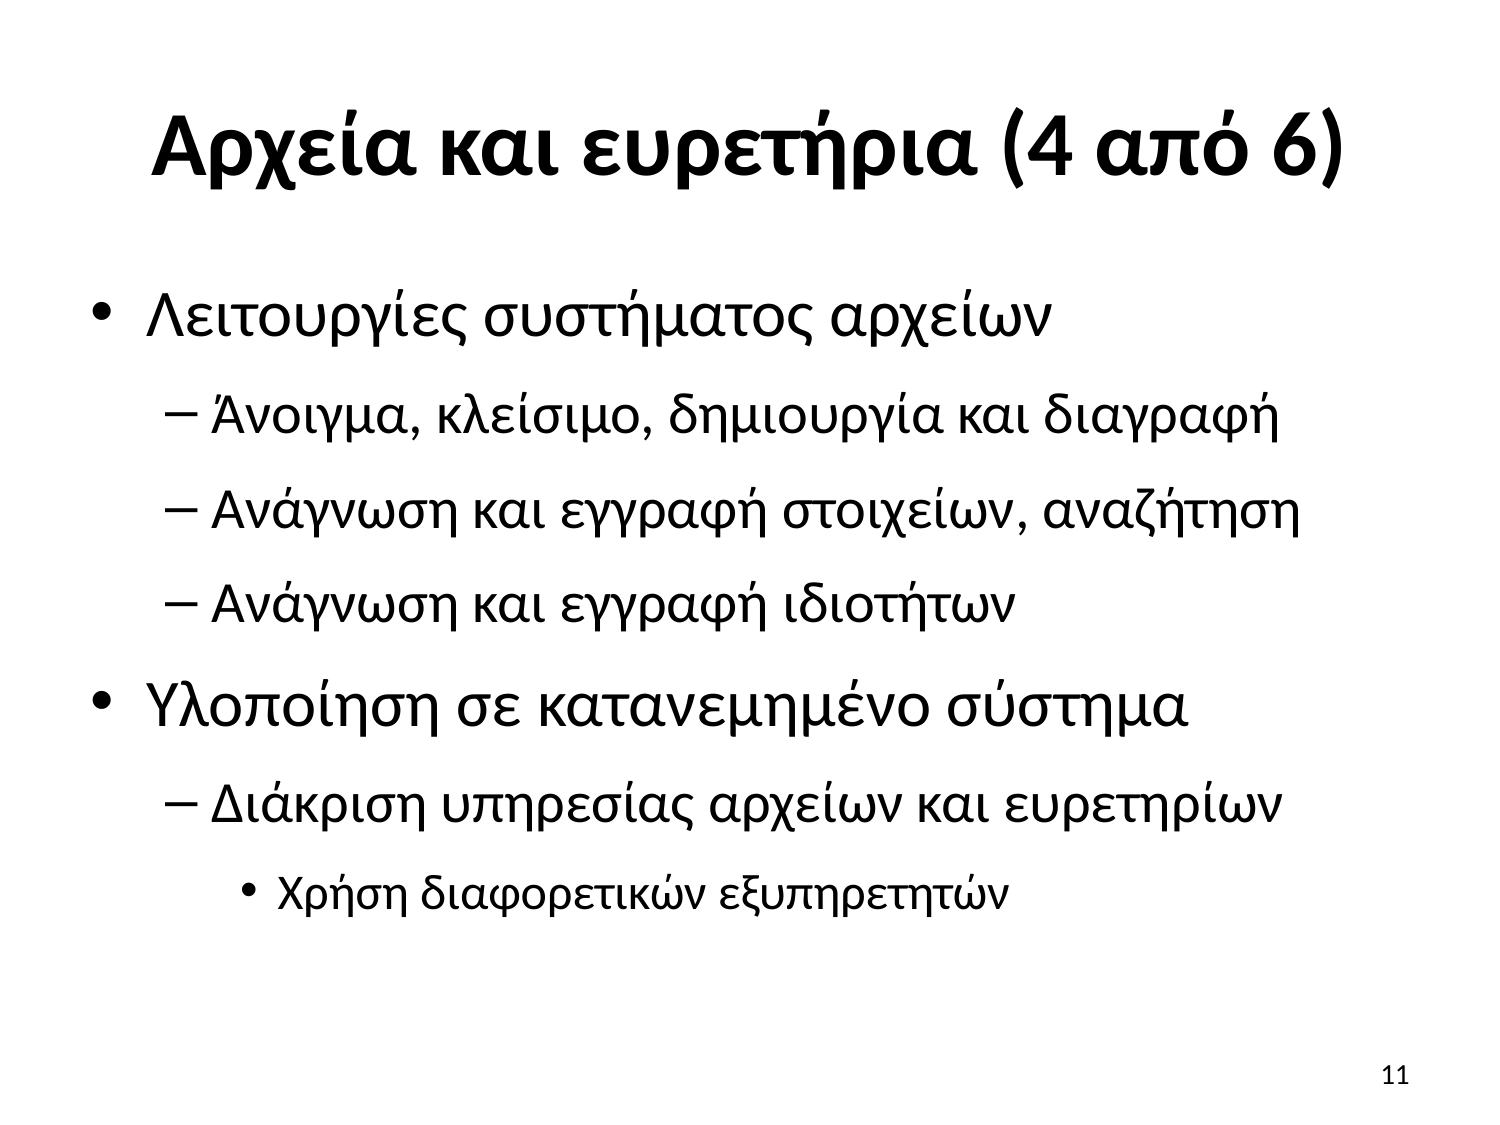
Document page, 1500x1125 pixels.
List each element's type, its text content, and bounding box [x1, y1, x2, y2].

list Λειτουργίες συστήματος αρχείων Άνοιγμα, κλείσιμο, δημιουργία και διαγραφή Ανάγνωση και εγγραφή στοιχείων, αναζήτηση Ανάγνωση και εγγραφή ιδιοτήτων Υλοποίηση σε κατανεμημένο σύστημα Διάκριση υπηρεσίας αρχείων και ευρετηρίων Χρήση διαφορετικών εξυπηρετητών [75, 262, 1425, 1005]
title Αρχεία και ευρετήρια (4 από 6) [75, 45, 1425, 233]
slide_number 11 [1074, 1042, 1425, 1103]
